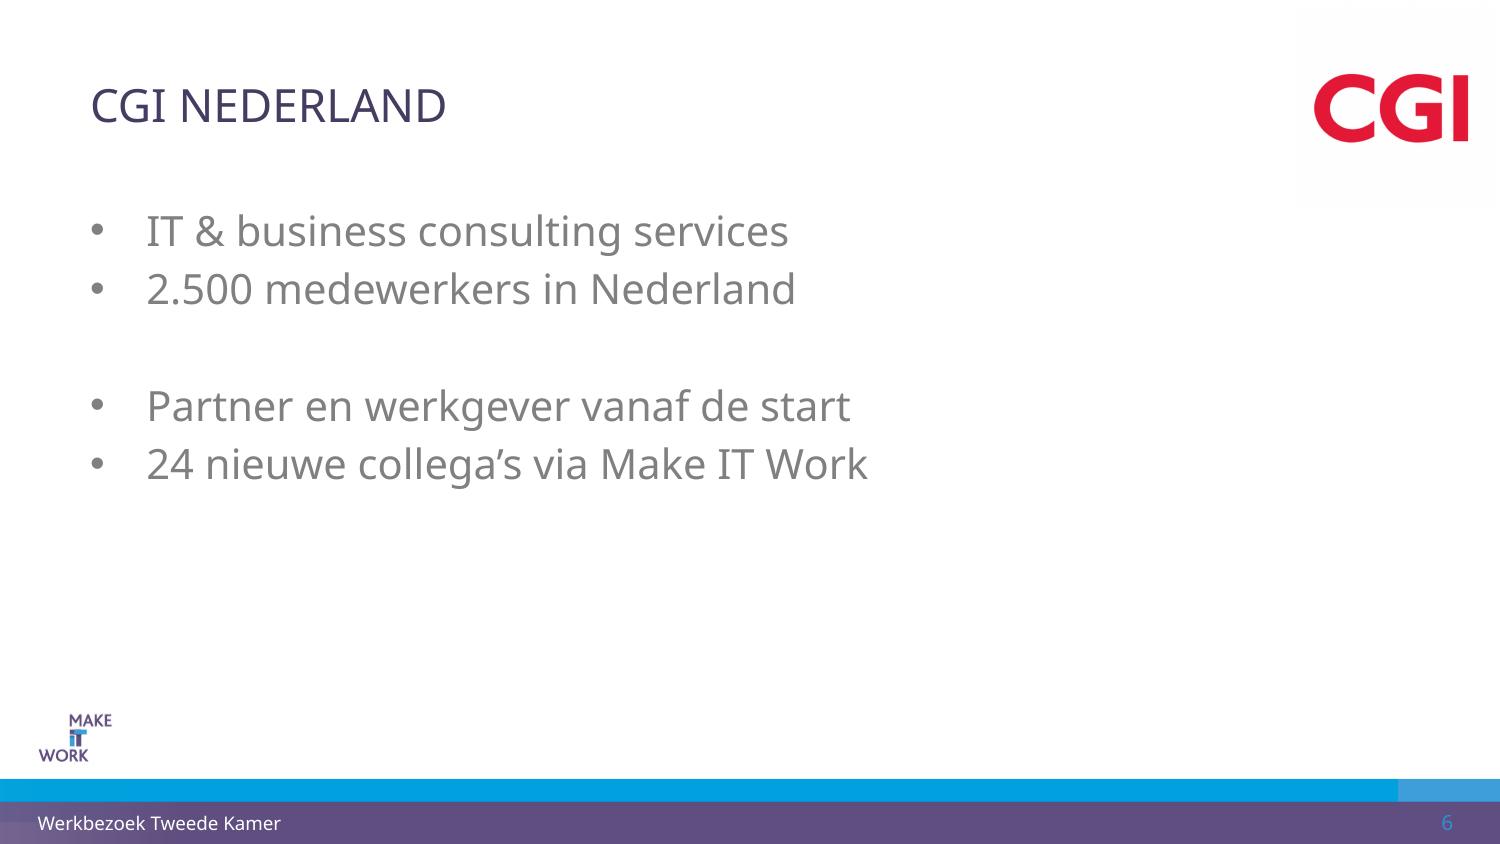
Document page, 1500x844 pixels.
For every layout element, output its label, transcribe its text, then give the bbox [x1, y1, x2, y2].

picture [0, 0, 1500, 844]
list IT & business consulting services 2.500 medewerkers in Nederland Partner en werkgever vanaf de start 24 nieuwe collega’s via Make IT Work [75, 196, 1425, 754]
footer Werkbezoek Tweede Kamer [22, 808, 498, 841]
title Cgi nederland [75, 33, 1287, 175]
slide_number 6 [1118, 809, 1469, 839]
